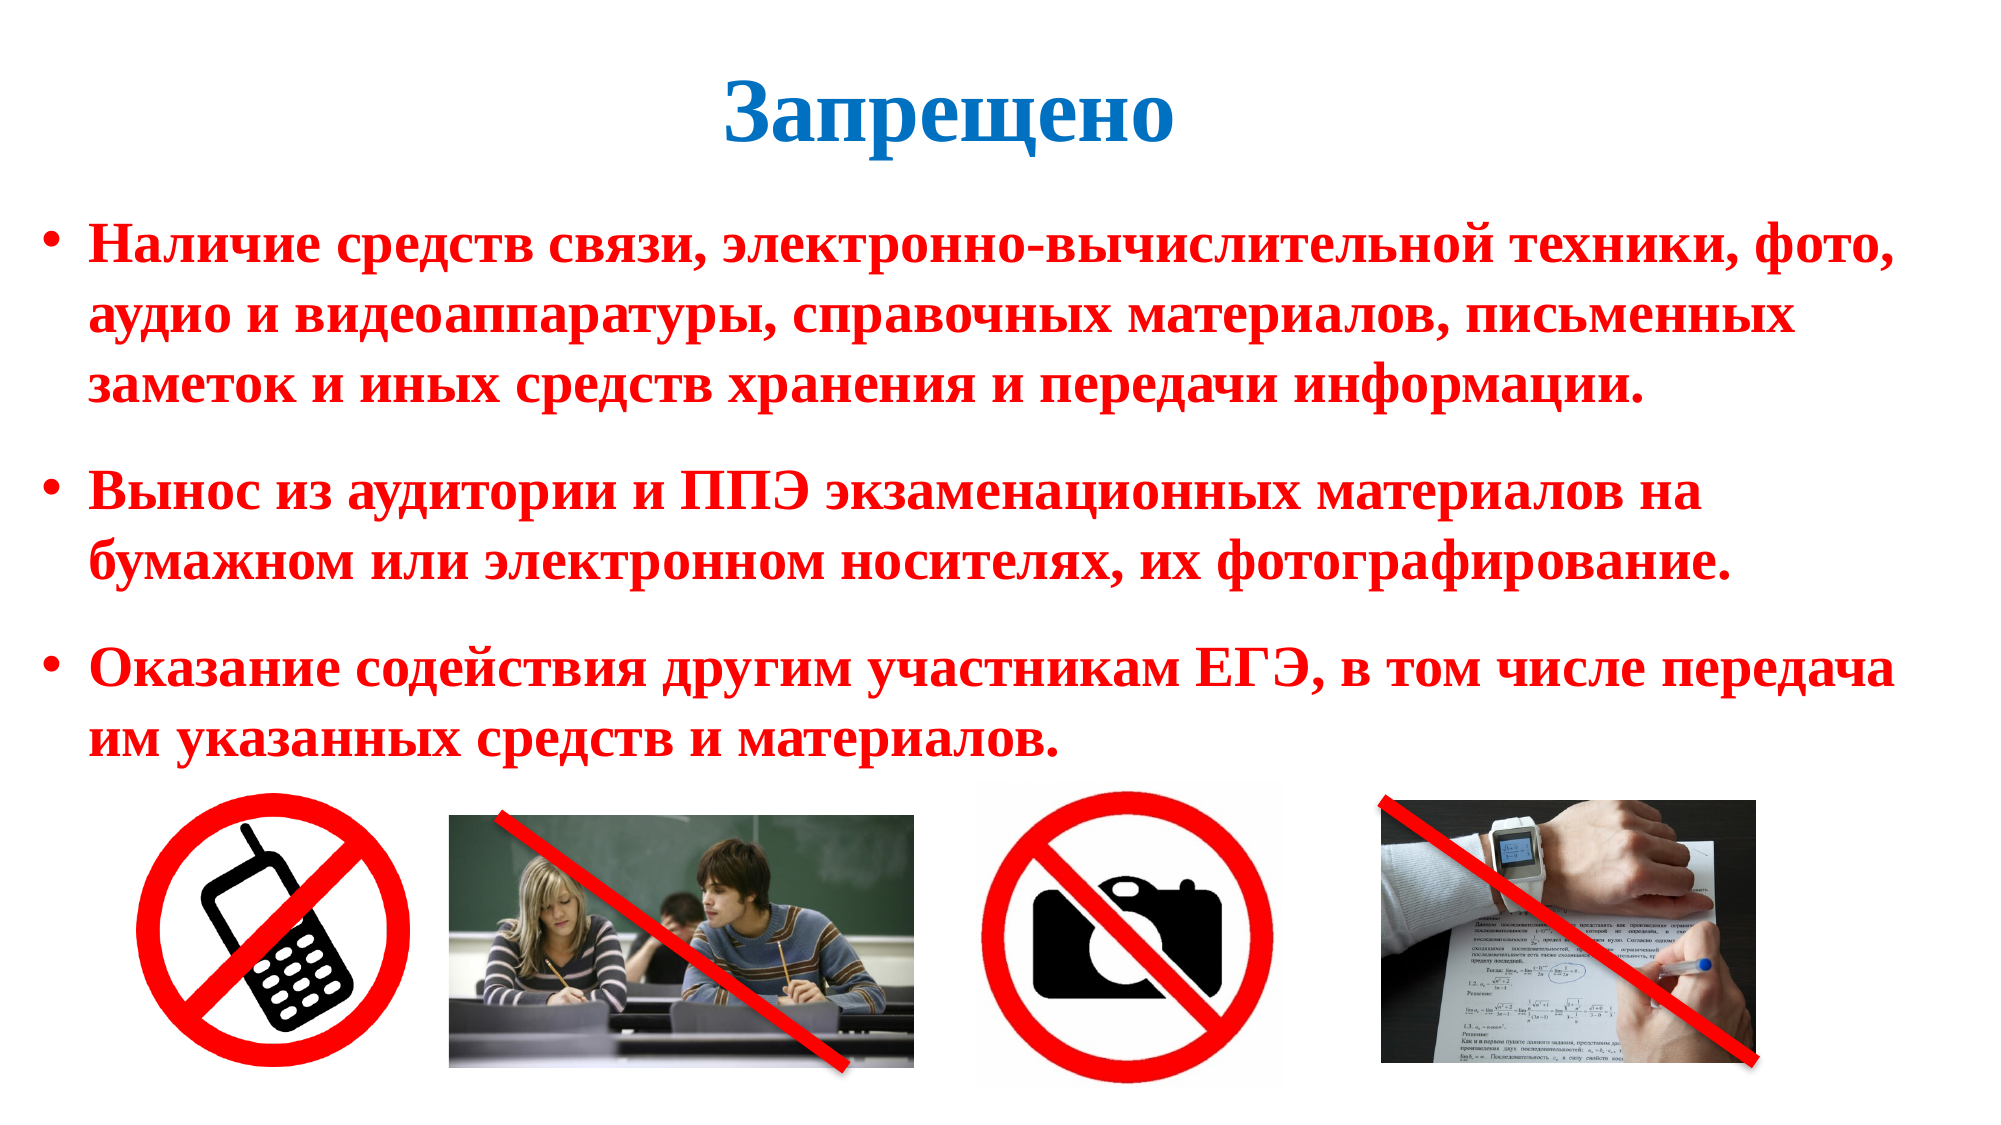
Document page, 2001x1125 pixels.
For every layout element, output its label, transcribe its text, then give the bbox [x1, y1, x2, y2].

text_box Наличие средств связи, электронно-вычислительной техники, фото, аудио и видеоаппаратуры, справочных материалов, письменных заметок и иных средств хранения и передачи информации. Вынос из аудитории и ППЭ экзаменационных материалов на бумажном или электронном носителях, их фотографирование. Оказание содействия другим участникам ЕГЭ, в том числе передача им указанных средств и материалов. [26, 196, 1953, 884]
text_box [1381, 799, 1757, 1063]
picture [976, 781, 1283, 1089]
text_box Запрещено [574, 42, 1325, 168]
picture [448, 814, 497, 1068]
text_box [497, 814, 847, 1068]
picture [847, 814, 915, 1068]
picture [136, 792, 410, 1067]
